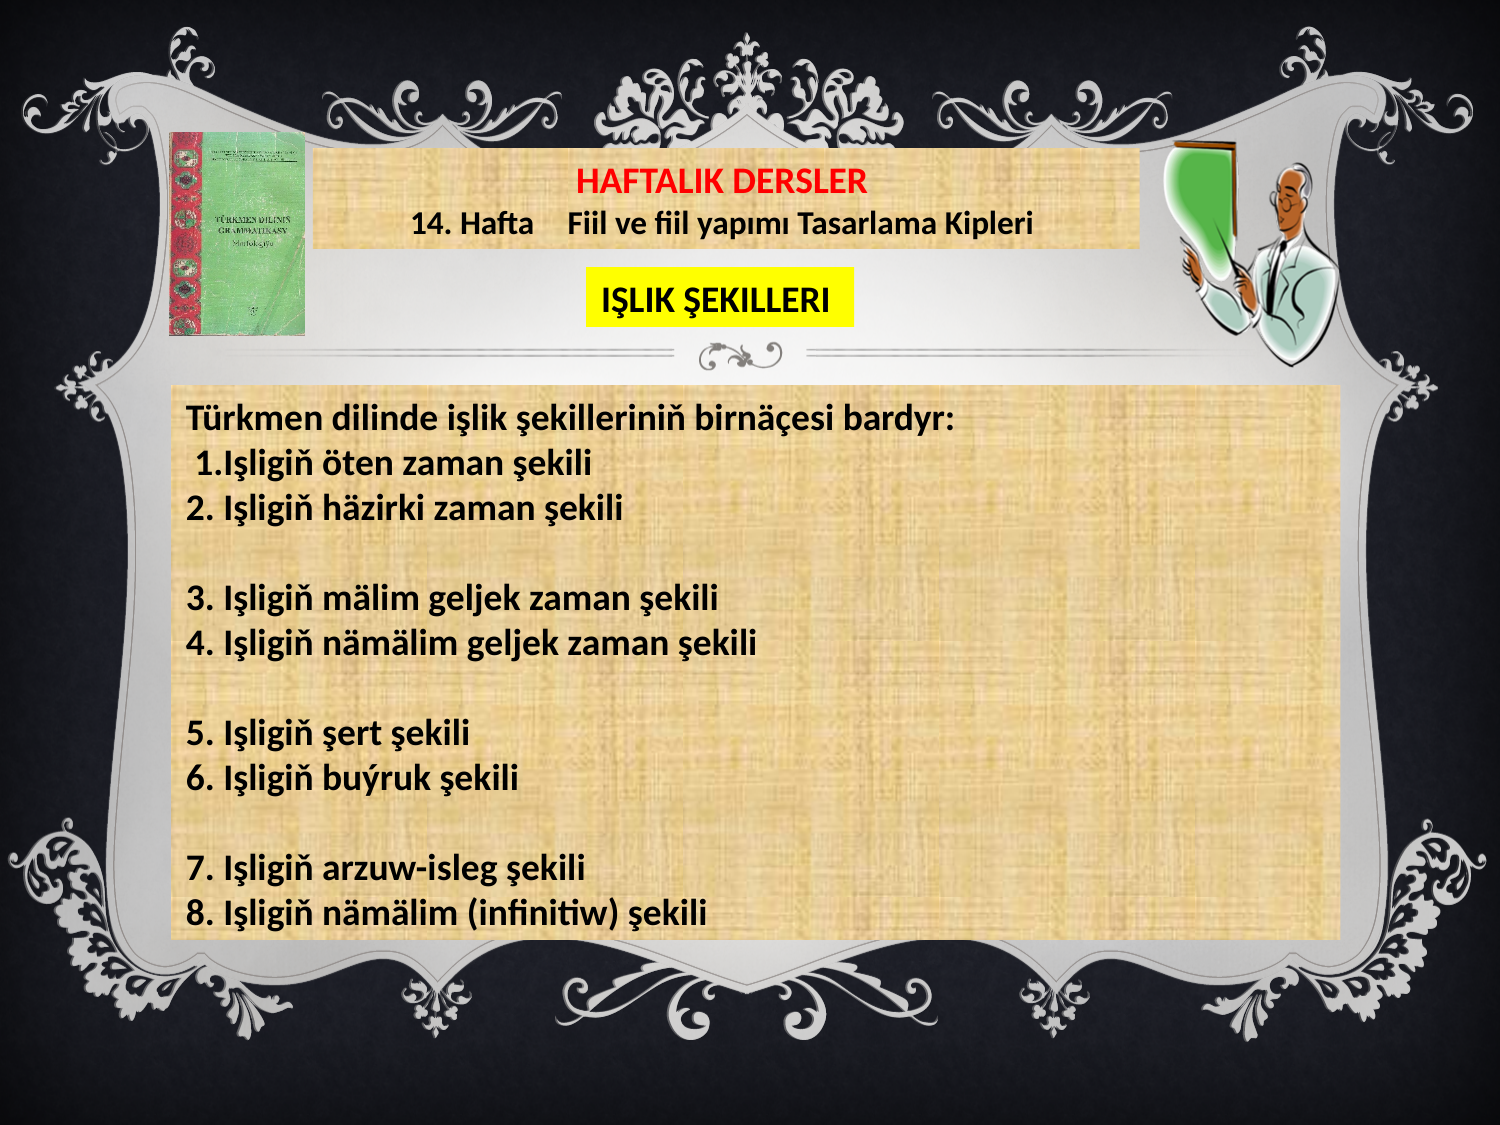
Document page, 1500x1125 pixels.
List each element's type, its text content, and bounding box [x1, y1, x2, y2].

picture [0, 0, 1500, 1125]
text_box IŞLIK ŞEKILLERI [586, 267, 855, 327]
text_box Türkmen dilinde işlik şekilleriniň birnäçesi bardyr: 1.Işligiň öten zaman şekili 2. Işligiň häzirki zaman şekili 3. Işligiň mälim geljek zaman şekili 4. Işligiň nämälim geljek zaman şekili 5. Işligiň şert şekili 6. Işligiň buýruk şekili 7. Işligiň arzuw-isleg şekili 8. Işligiň nämälim (infinitiw) şekili [171, 385, 1341, 940]
text_box HAFTALIK DERSLER 14. Hafta Fiil ve fiil yapımı Tasarlama Kipleri [312, 148, 1140, 249]
